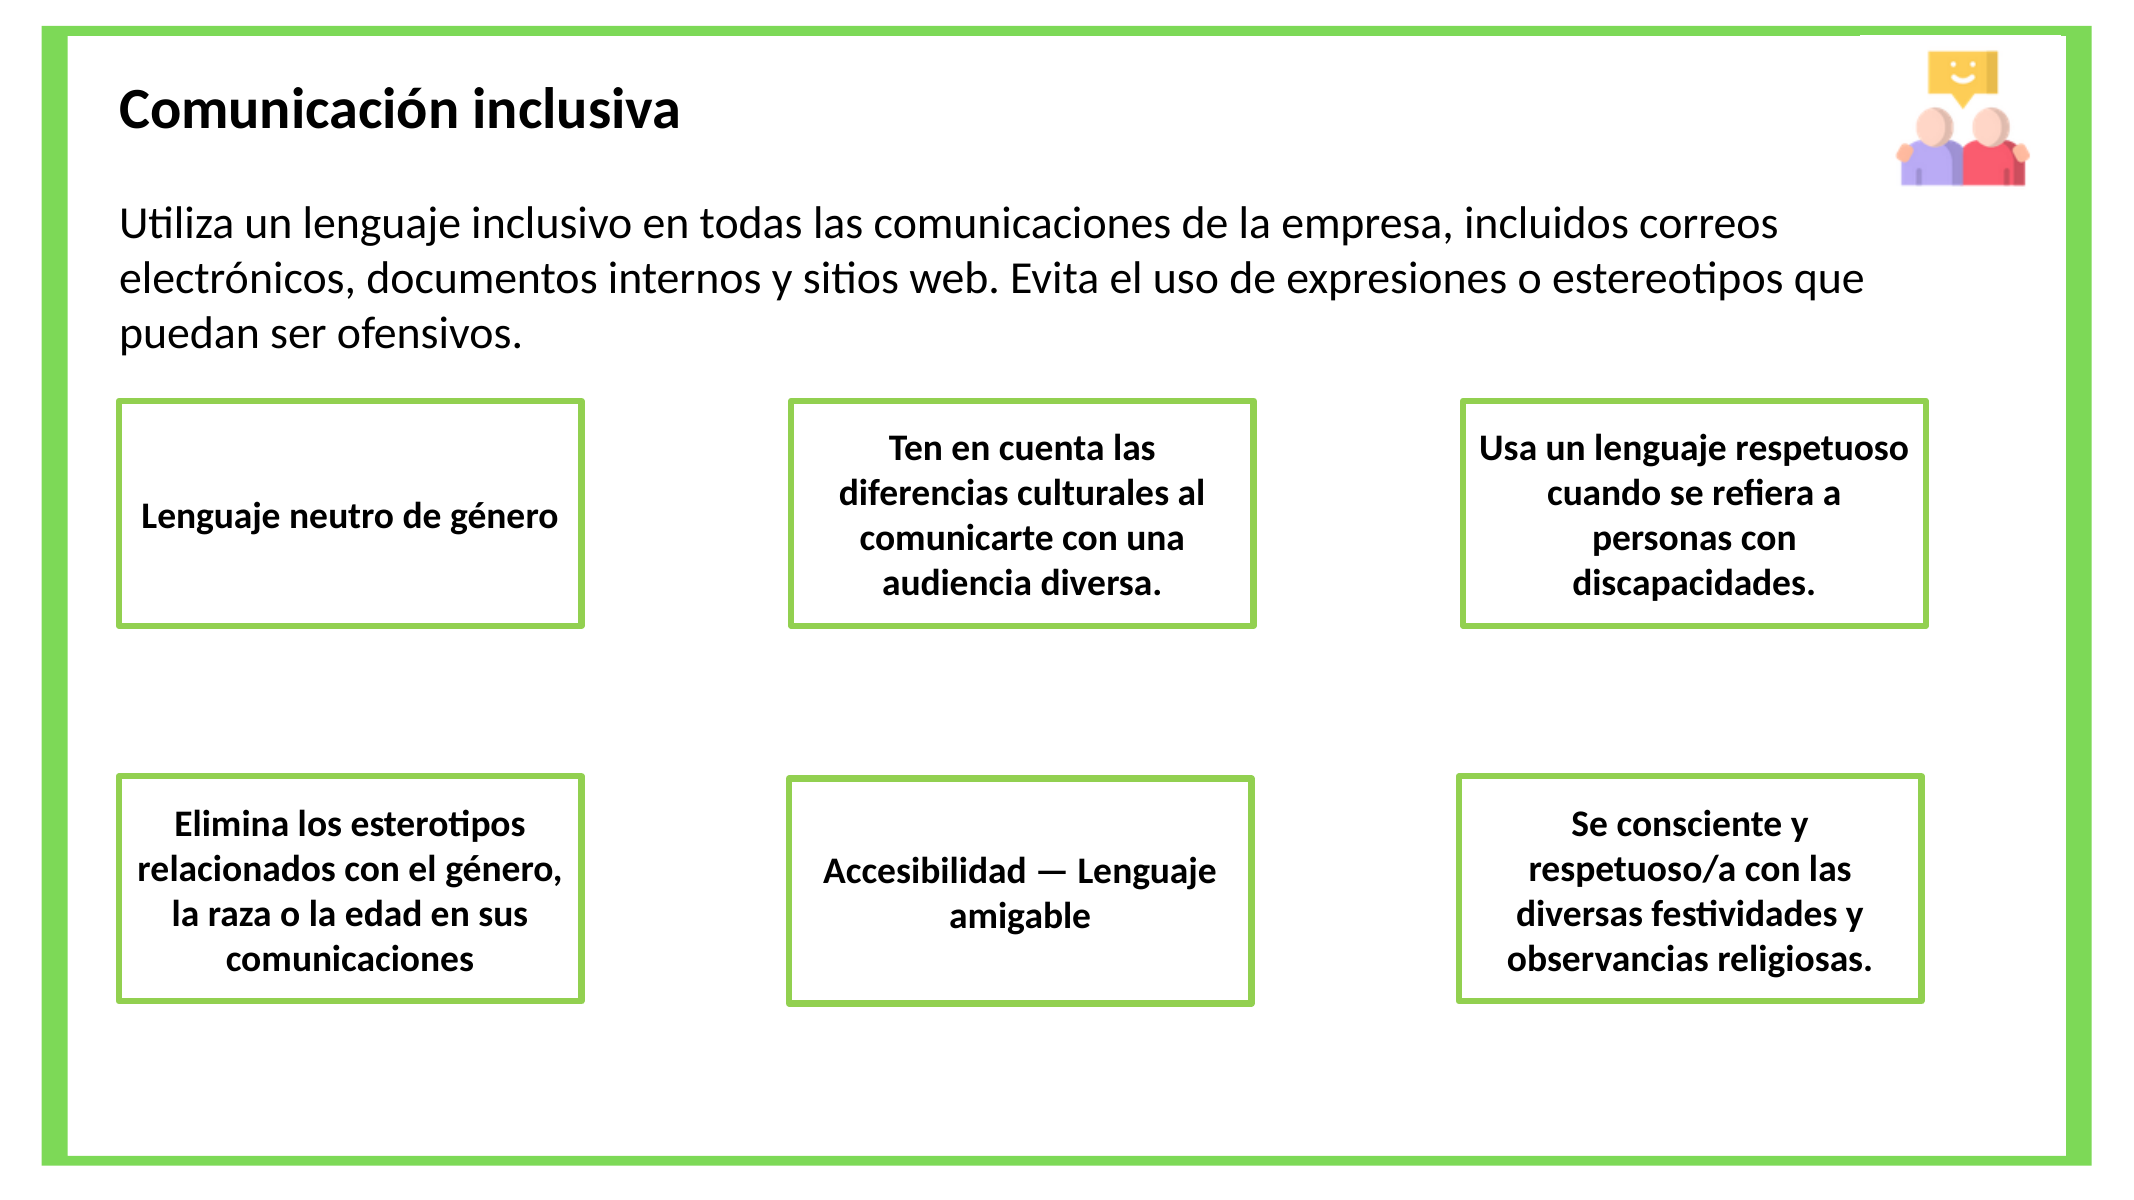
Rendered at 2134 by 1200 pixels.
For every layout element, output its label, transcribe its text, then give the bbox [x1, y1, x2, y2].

text_box Lenguaje neutro de género [118, 400, 582, 626]
text_box [41, 25, 2092, 1166]
picture [1860, 35, 2061, 210]
text_box Elimina los esterotipos relacionados con el género, la raza o la edad en sus comunicaciones [118, 776, 582, 1002]
text_box Comunicación inclusiva [104, 62, 1500, 148]
text_box Se consciente y respetuoso/a con las diversas festividades y observancias religiosas. [1459, 776, 1922, 1002]
text_box Usa un lenguaje respetuoso cuando se refiera a personas con discapacidades. [1463, 400, 1926, 626]
text_box Utiliza un lenguaje inclusivo en todas las comunicaciones de la empresa, incluidos correos electrónicos, documentos internos y sitios web. Evita el uso de expresiones o estereotipos que puedan ser ofensivos. [104, 184, 2030, 365]
text_box Accesibilidad — Lenguaje amigable [789, 778, 1252, 1004]
text_box Ten en cuenta las diferencias culturales al comunicarte con una audiencia diversa. [791, 400, 1254, 626]
